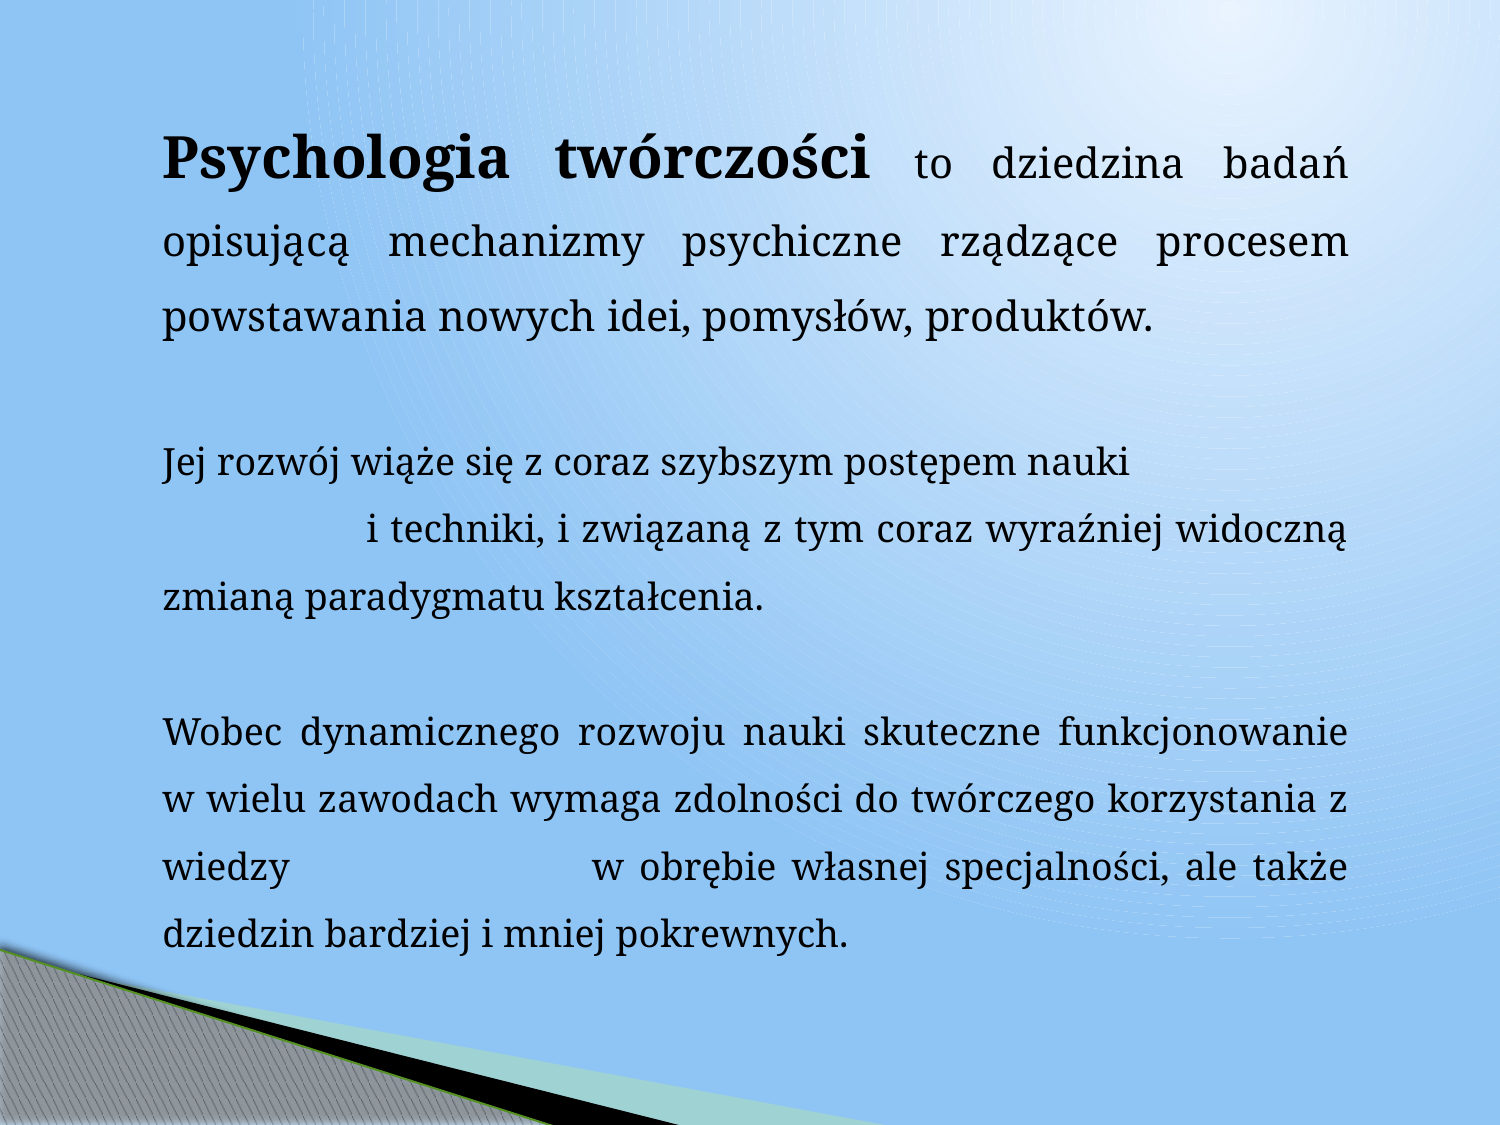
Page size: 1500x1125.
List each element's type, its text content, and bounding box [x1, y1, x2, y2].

text_box Psychologia twórczości to dziedzina badań opisującą mechanizmy psychiczne rządzące procesem powstawania nowych idei, pomysłów, produktów. Jej rozwój wiąże się z coraz szybszym postępem nauki i techniki, i związaną z tym coraz wyraźniej widoczną zmianą paradygmatu kształcenia. Wobec dynamicznego rozwoju nauki skuteczne funkcjonowanie w wielu zawodach wymaga zdolności do twórczego korzystania z wiedzy w obrębie własnej specjalności, ale także dziedzin bardziej i mniej pokrewnych. [147, 77, 1365, 1125]
